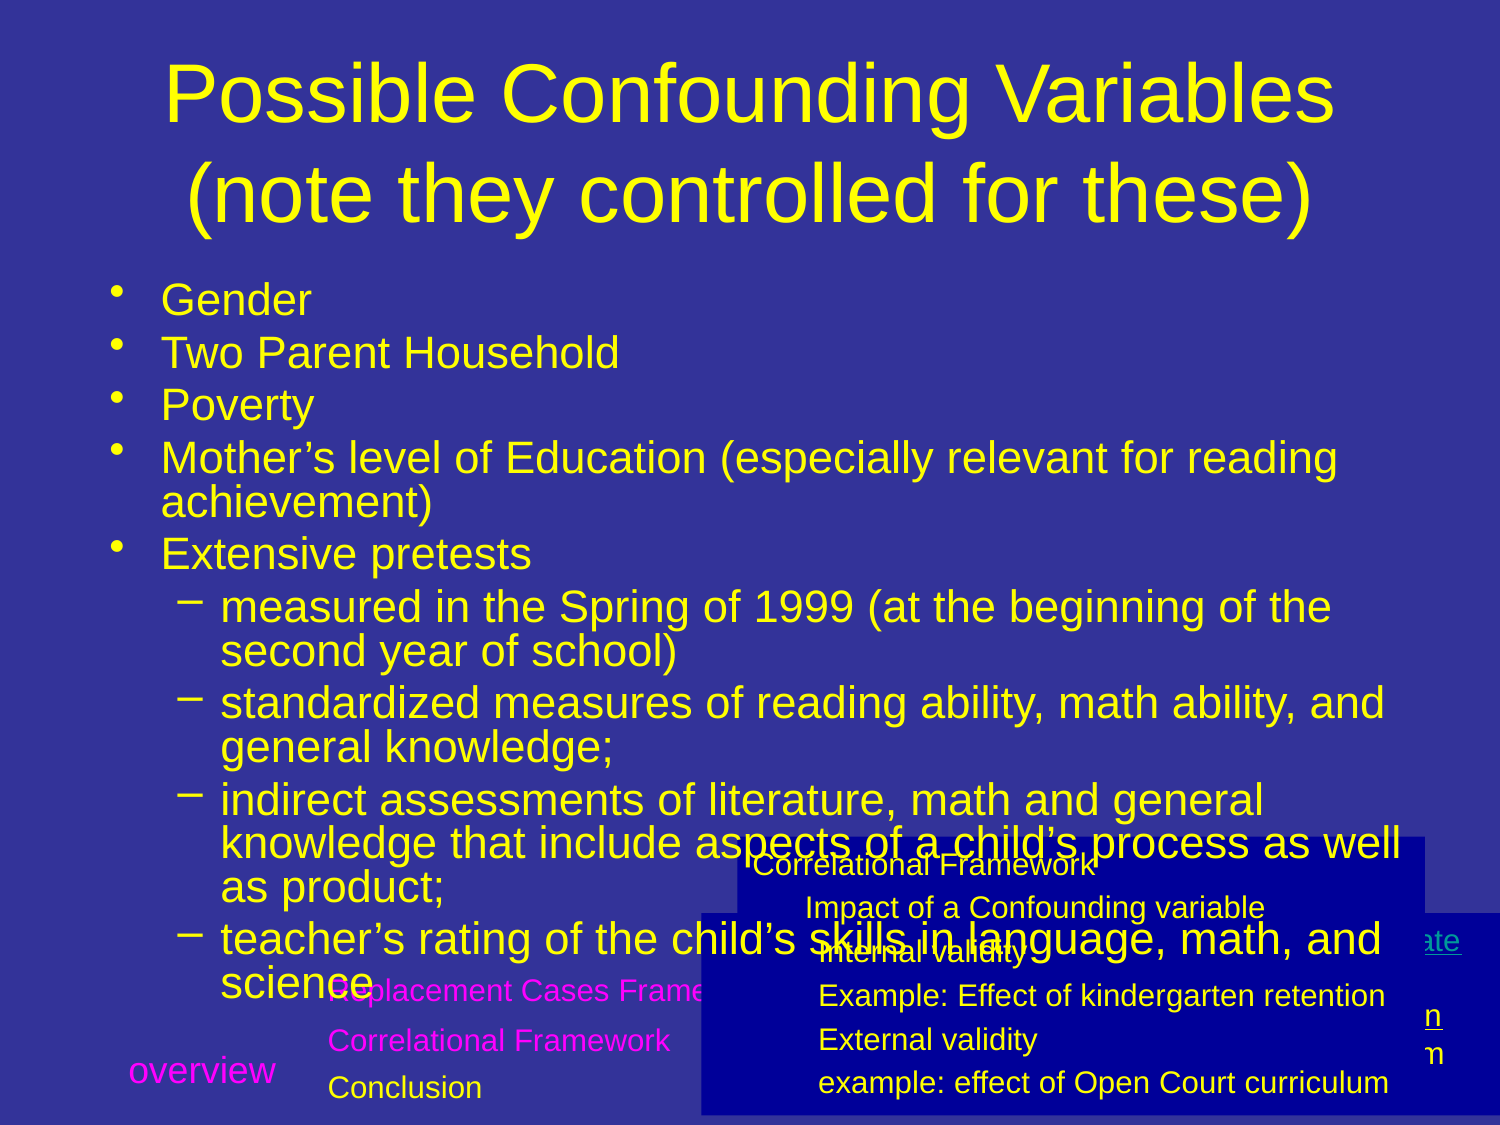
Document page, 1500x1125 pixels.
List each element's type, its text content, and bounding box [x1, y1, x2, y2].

list Gender Two Parent Household Poverty Mother’s level of Education (especially relevant for reading achievement) Extensive pretests measured in the Spring of 1999 (at the beginning of the second year of school) standardized measures of reading ability, math ability, and general knowledge; indirect assessments of literature, math and general knowledge that include aspects of a child’s process as well as product; teacher’s rating of the child’s skills in language, math, and science [94, 272, 1445, 1016]
title Possible Confounding Variables (note they controlled for these) [74, 44, 1426, 233]
